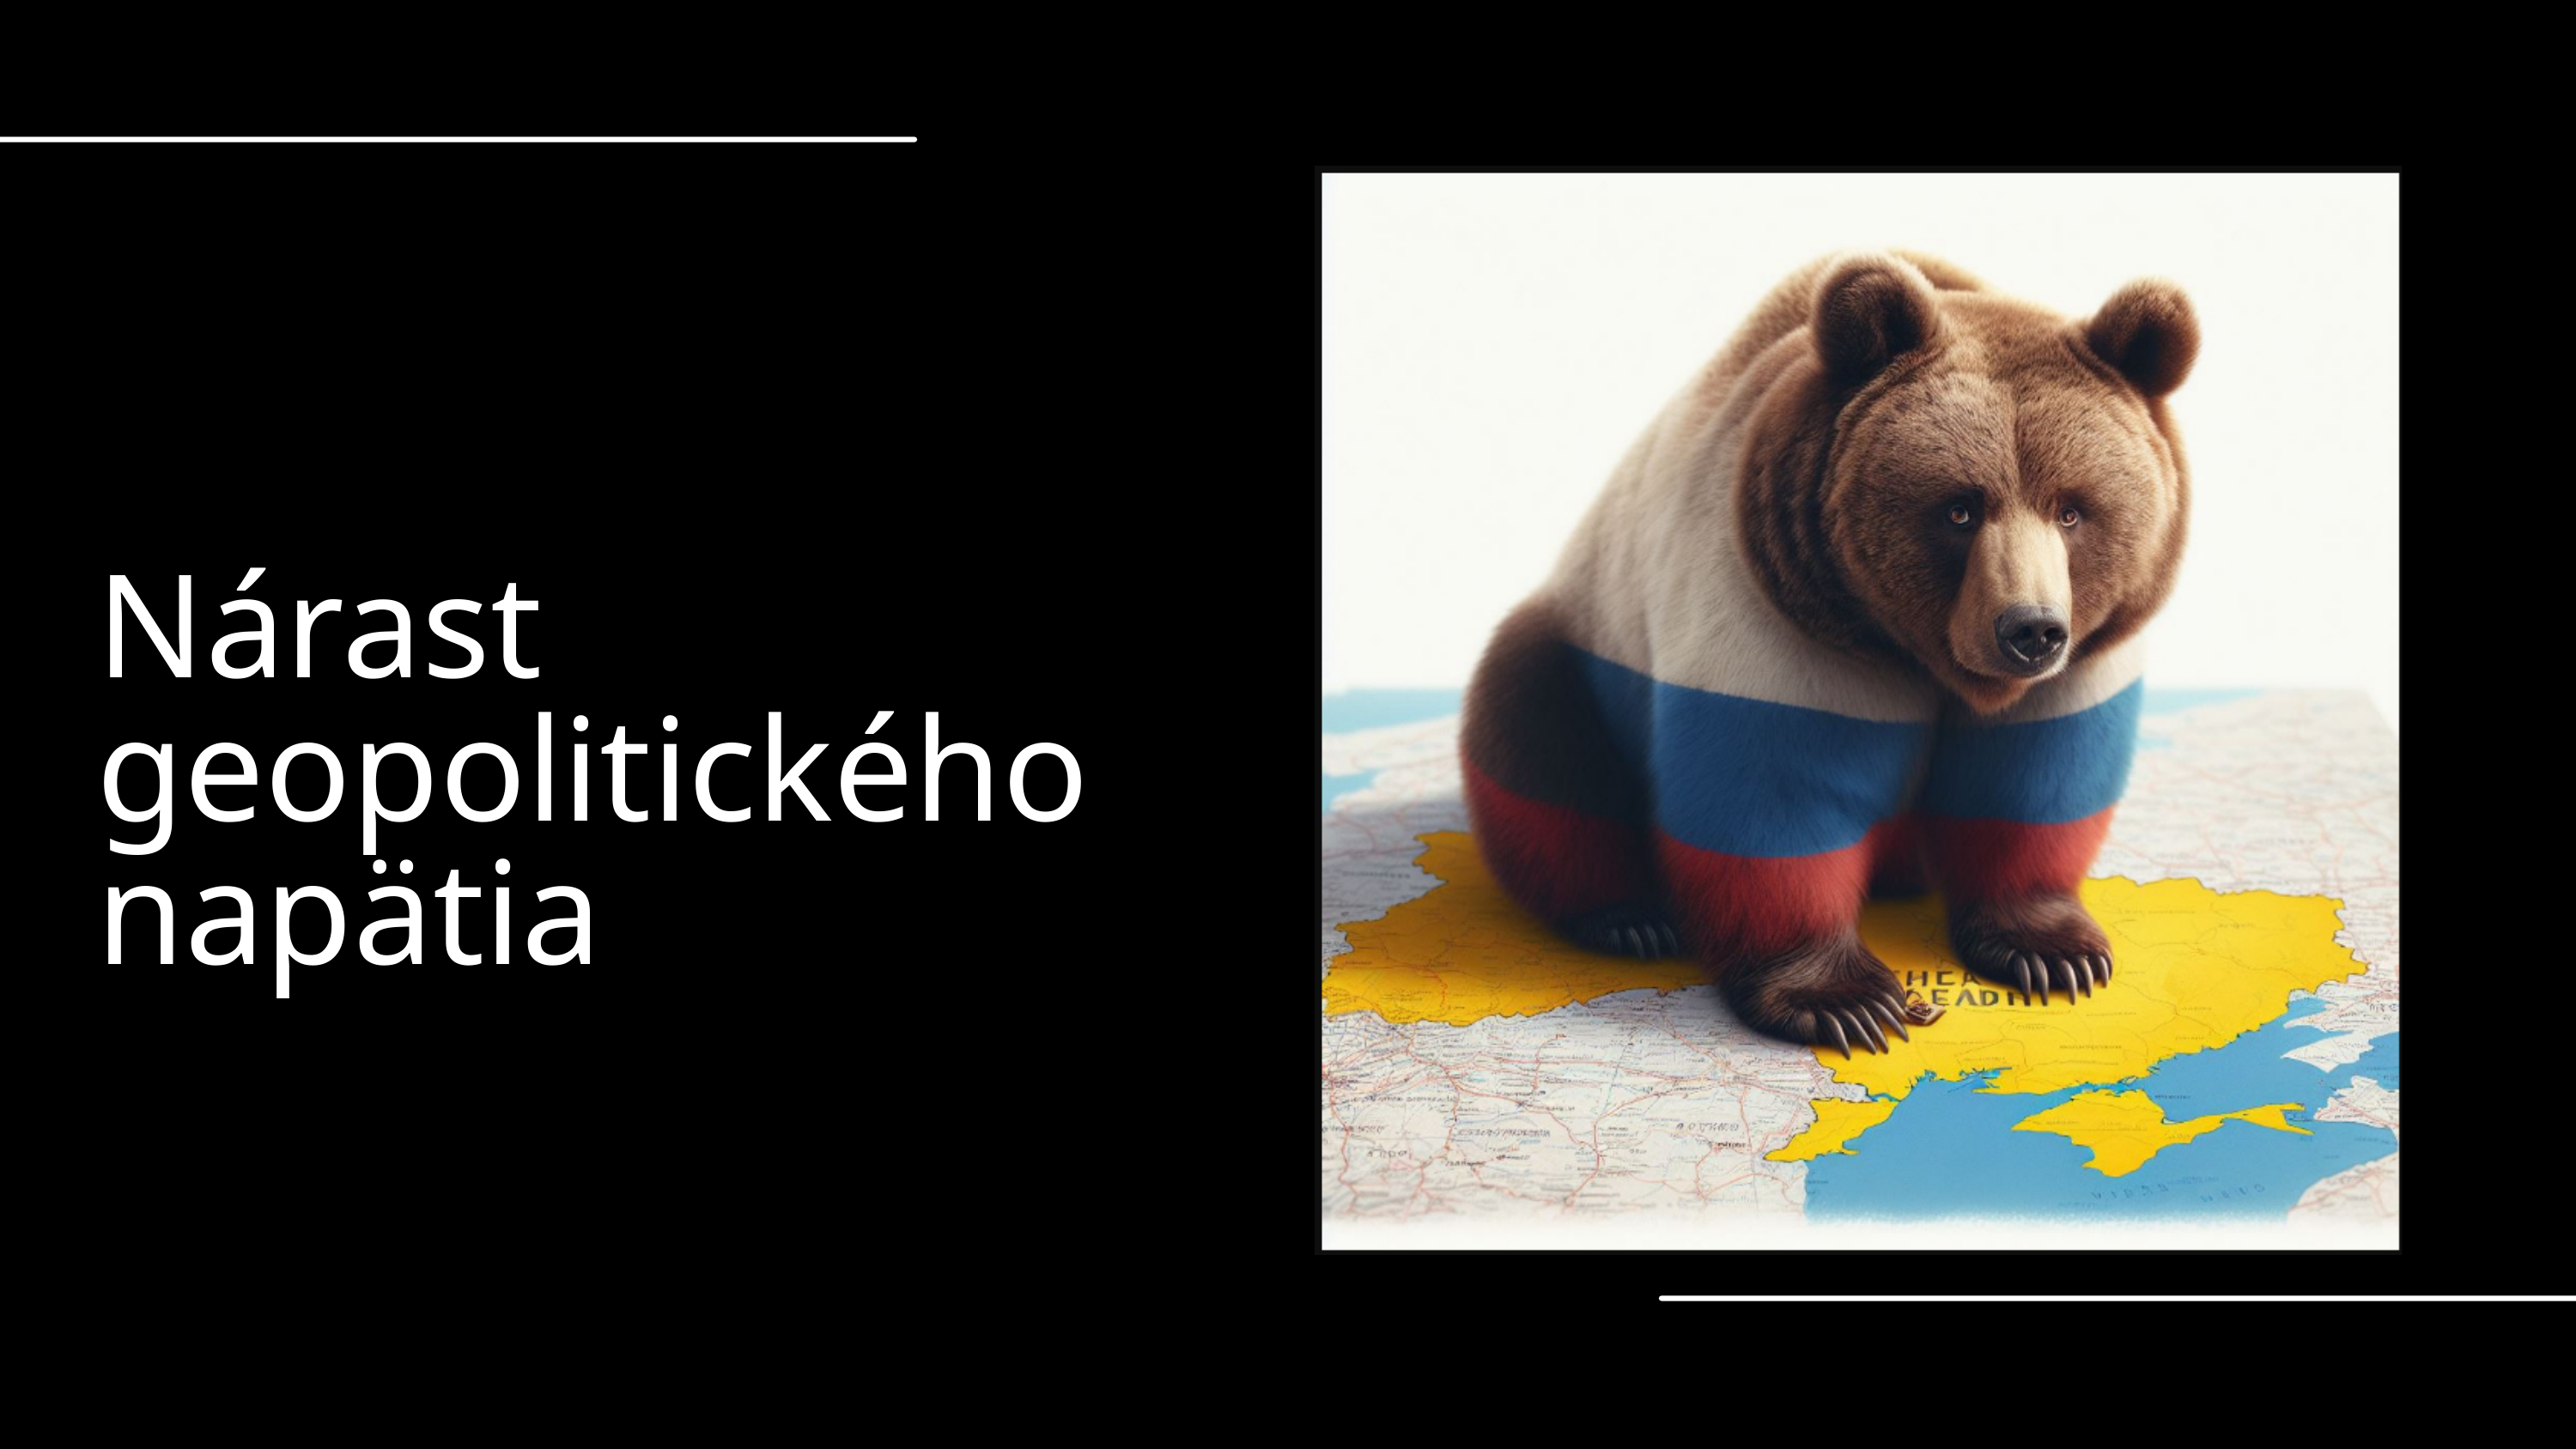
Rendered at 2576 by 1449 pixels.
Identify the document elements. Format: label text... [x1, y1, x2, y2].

text_box Nárast geopolitického napätia [96, 563, 1212, 993]
text_box [1315, 166, 2403, 1255]
